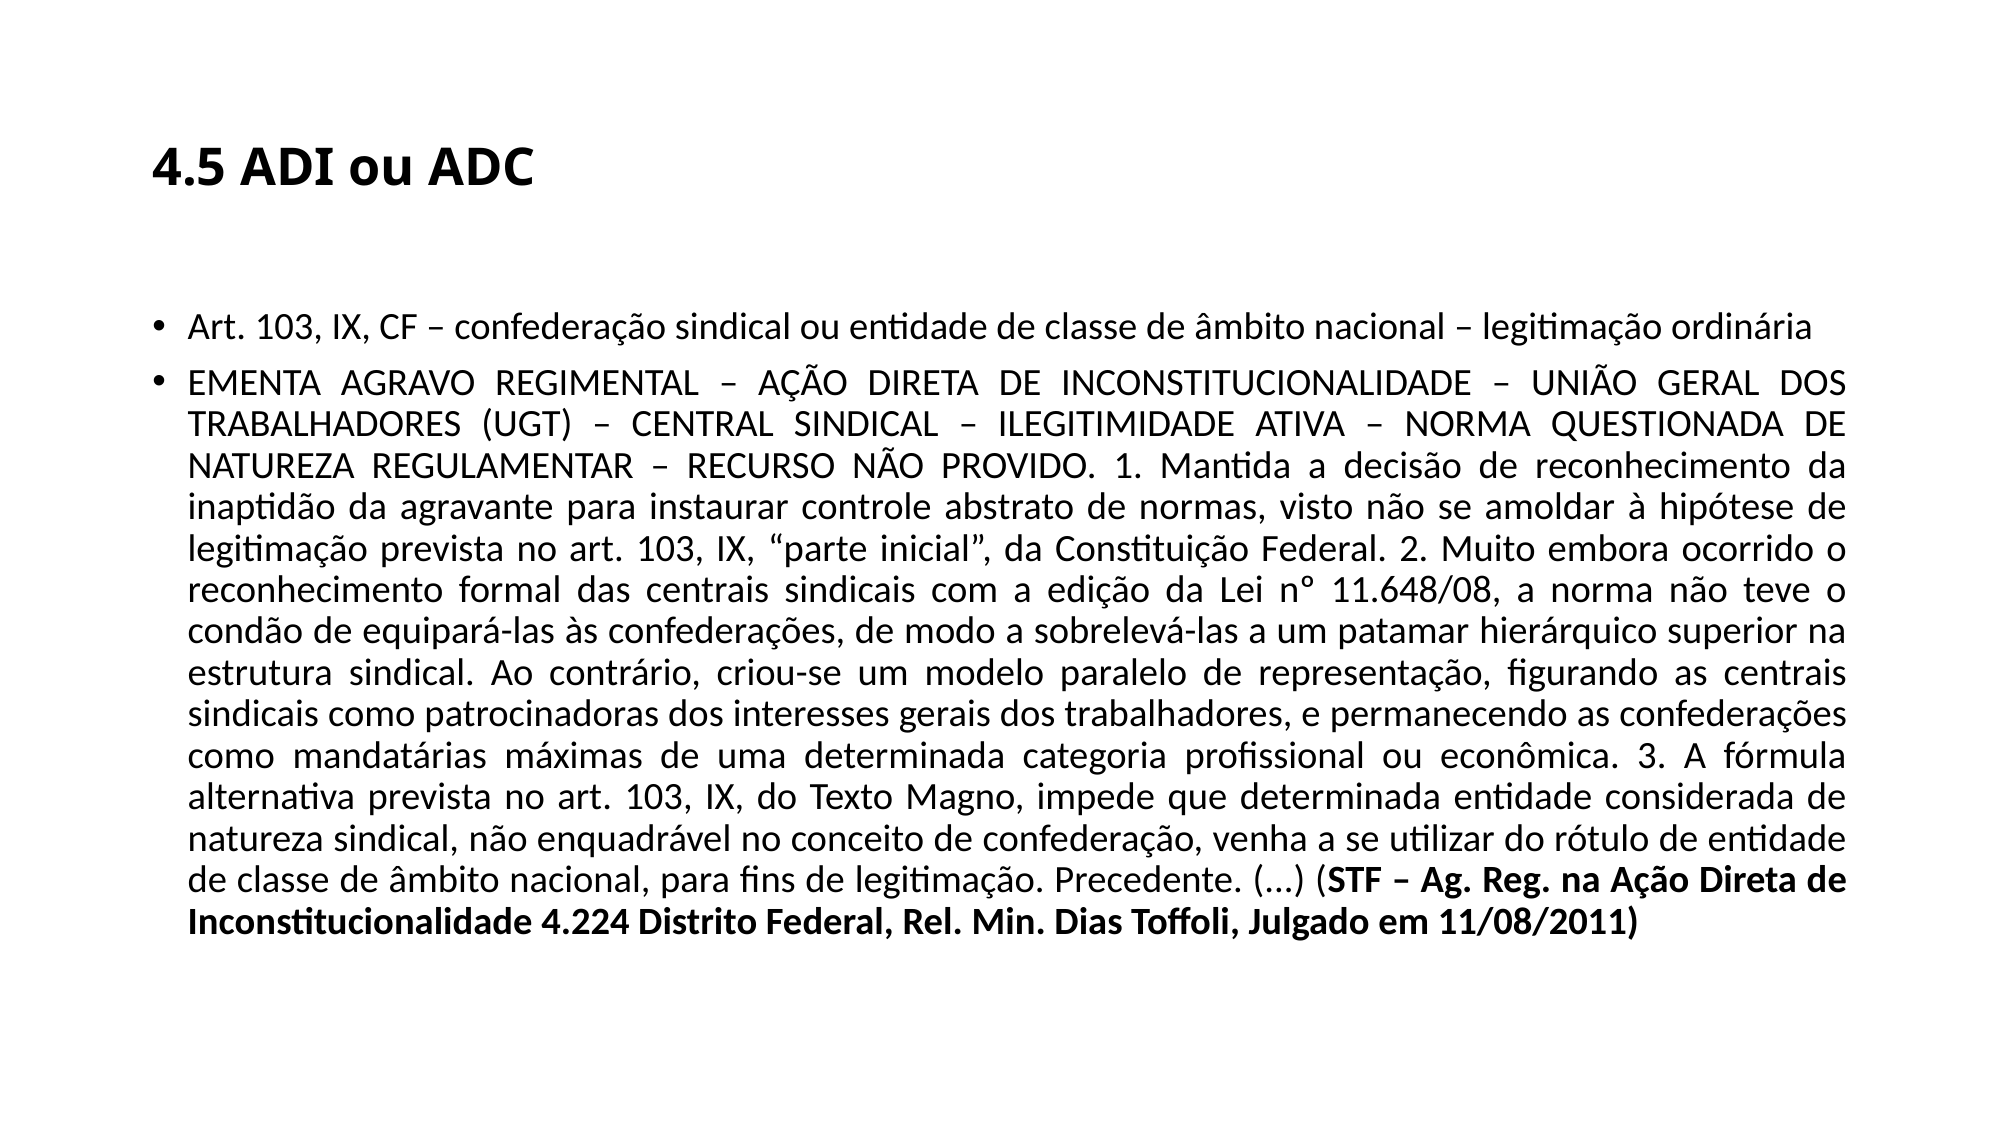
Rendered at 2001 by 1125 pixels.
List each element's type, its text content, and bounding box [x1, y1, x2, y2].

title 4.5 ADI ou ADC [137, 59, 1863, 278]
list Art. 103, IX, CF – confederação sindical ou entidade de classe de âmbito nacional – legitimação ordinária EMENTA AGRAVO REGIMENTAL – AÇÃO DIRETA DE INCONSTITUCIONALIDADE – UNIÃO GERAL DOS TRABALHADORES (UGT) – CENTRAL SINDICAL – ILEGITIMIDADE ATIVA – NORMA QUESTIONADA DE NATUREZA REGULAMENTAR – RECURSO NÃO PROVIDO. 1. Mantida a decisão de reconhecimento da inaptidão da agravante para instaurar controle abstrato de normas, visto não se amoldar à hipótese de legitimação prevista no art. 103, IX, “parte inicial”, da Constituição Federal. 2. Muito embora ocorrido o reconhecimento formal das centrais sindicais com a edição da Lei nº 11.648/08, a norma não teve o condão de equipará-las às confederações, de modo a sobrelevá-las a um patamar hierárquico superior na estrutura sindical. Ao contrário, criou-se um modelo paralelo de representação, figurando as centrais sindicais como patrocinadoras dos interesses gerais dos trabalhadores, e permanecendo as confederações como mandatárias máximas de uma determinada categoria profissional ou econômica. 3. A fórmula alternativa prevista no art. 103, IX, do Texto Magno, impede que determinada entidade considerada de natureza sindical, não enquadrável no conceito de confederação, venha a se utilizar do rótulo de entidade de classe de âmbito nacional, para fins de legitimação. Precedente. (...) (STF – Ag. Reg. na Ação Direta de Inconstitucionalidade 4.224 Distrito Federal, Rel. Min. Dias Toffoli, Julgado em 11/08/2011) [137, 299, 1863, 1014]
